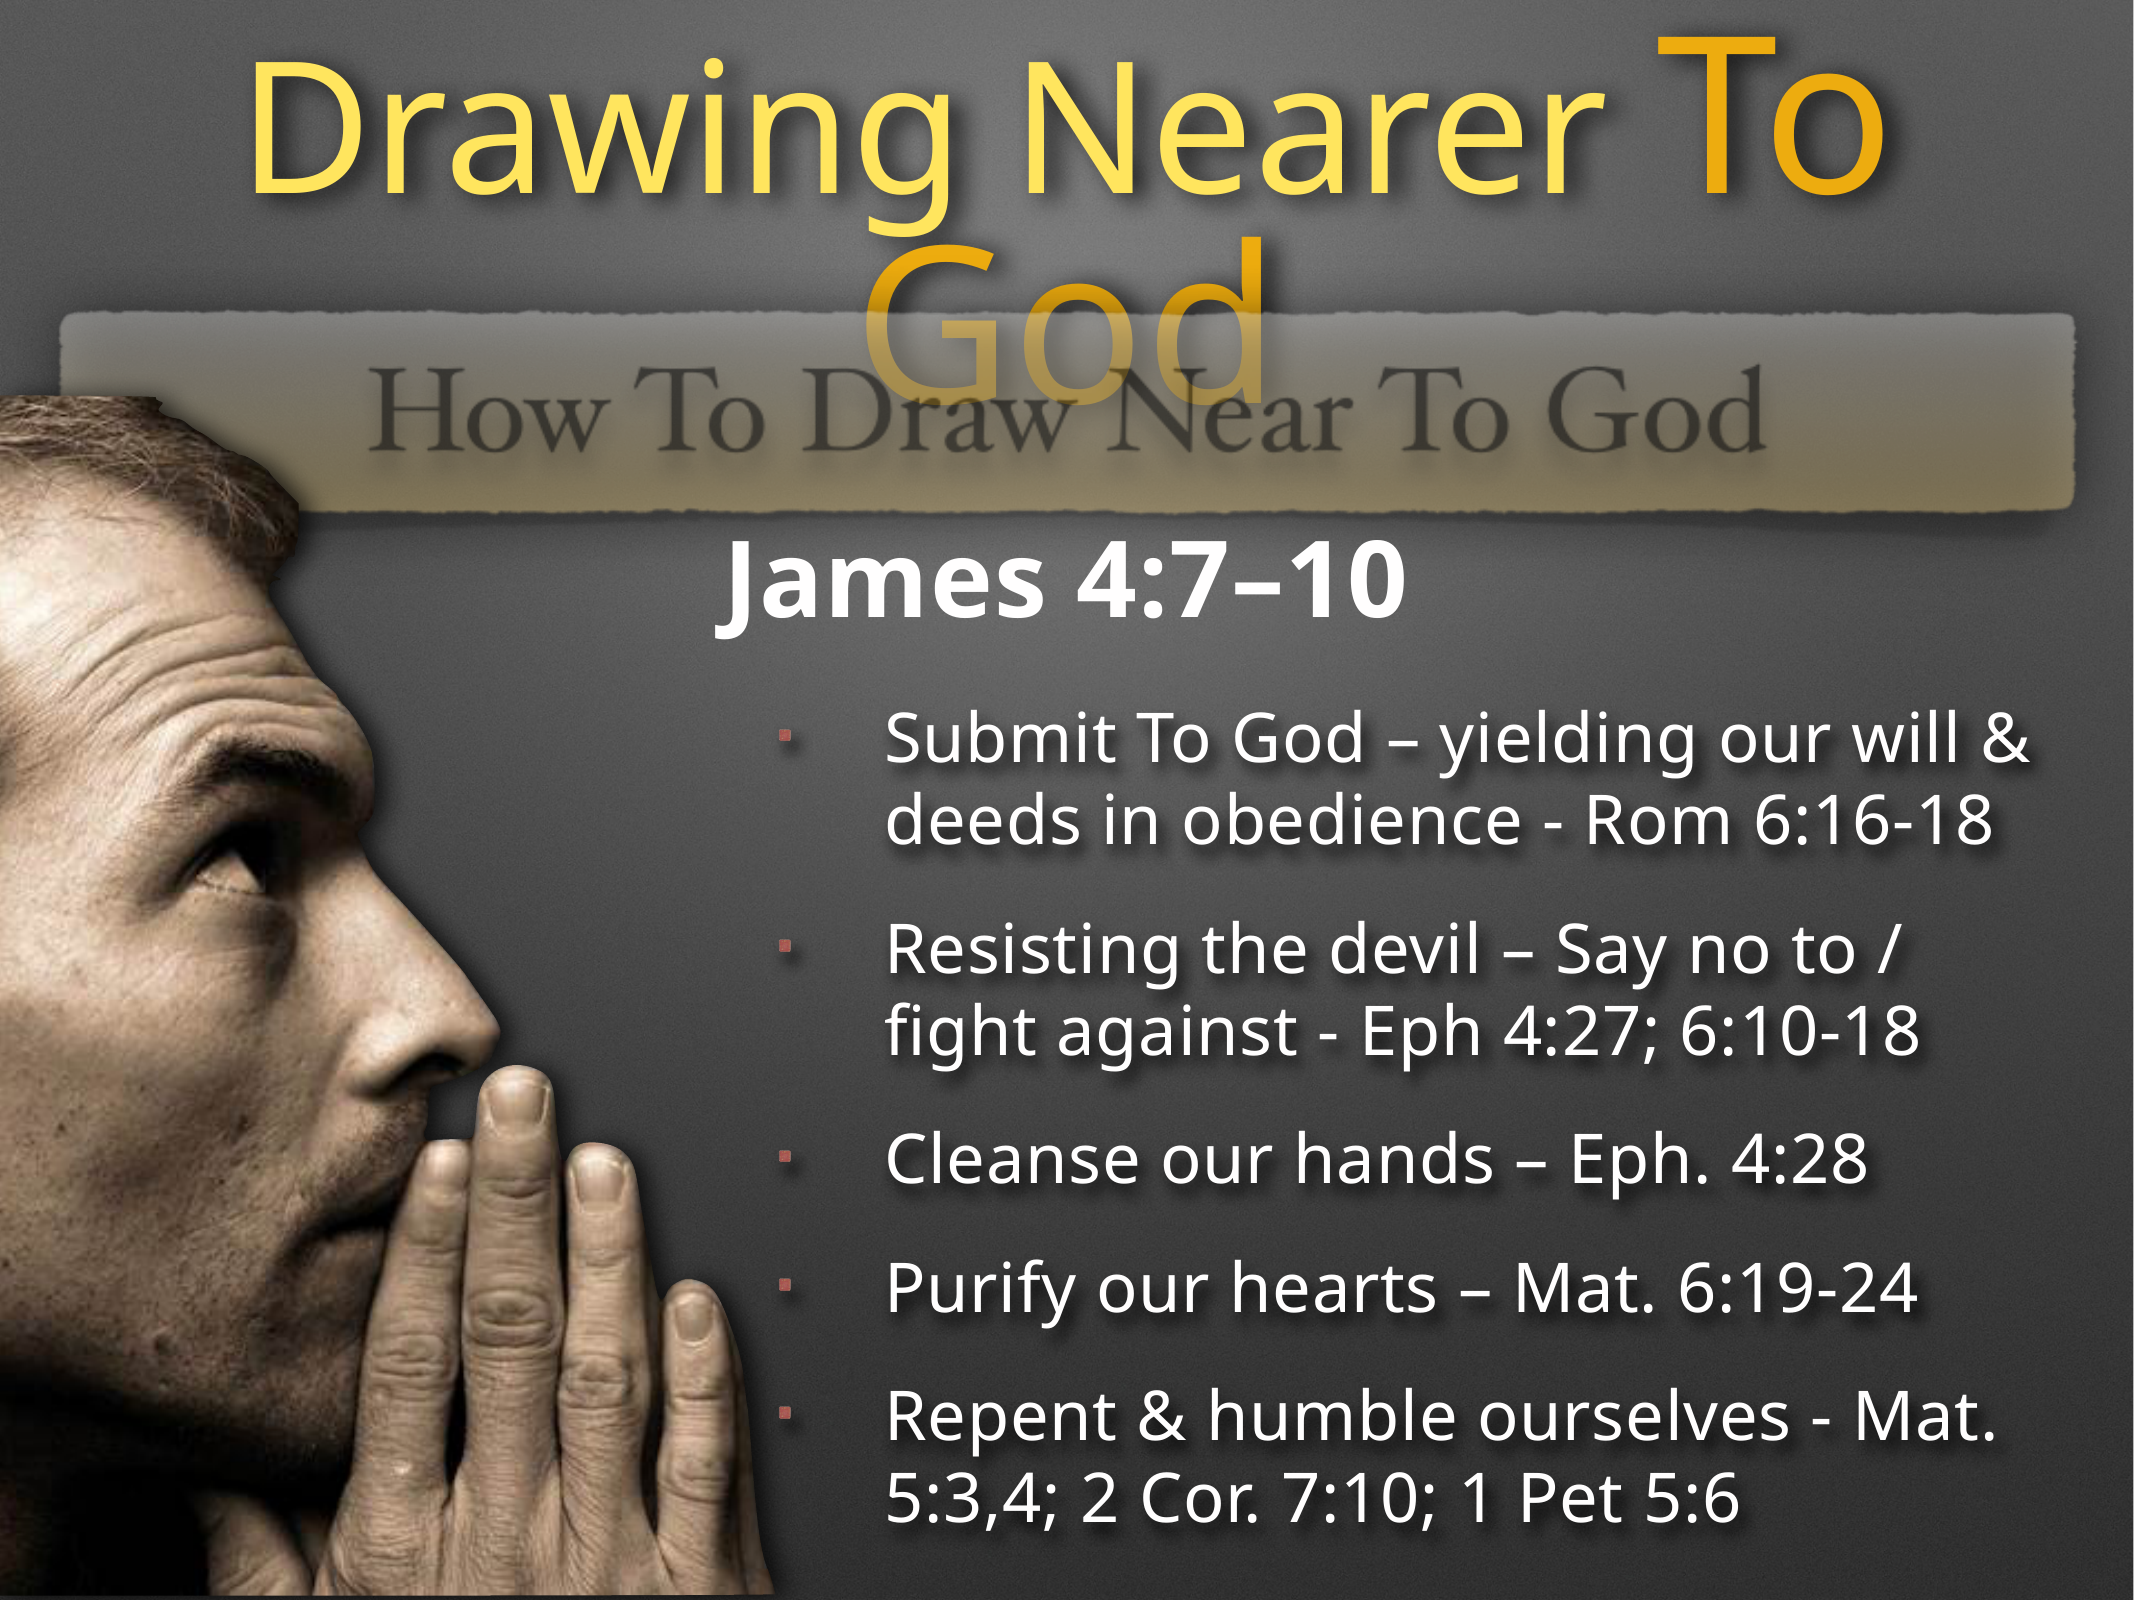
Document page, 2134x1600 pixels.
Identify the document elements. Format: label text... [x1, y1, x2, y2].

text_box Drawing Nearer To God [32, 15, 2101, 212]
text_box James 4:7–10 [782, 582, 1419, 648]
picture [0, 0, 2134, 1600]
text_box Submit To God – yielding our will & deeds in obedience - Rom 6:16-18 Resisting the devil – Say no to / fight against - Eph 4:27; 6:10-18 Cleanse our hands – Eph. 4:28 Purify our hearts – Mat. 6:19-24 Repent & humble ourselves - Mat. 5:3,4; 2 Cor. 7:10; 1 Pet 5:6 [782, 685, 2085, 1545]
